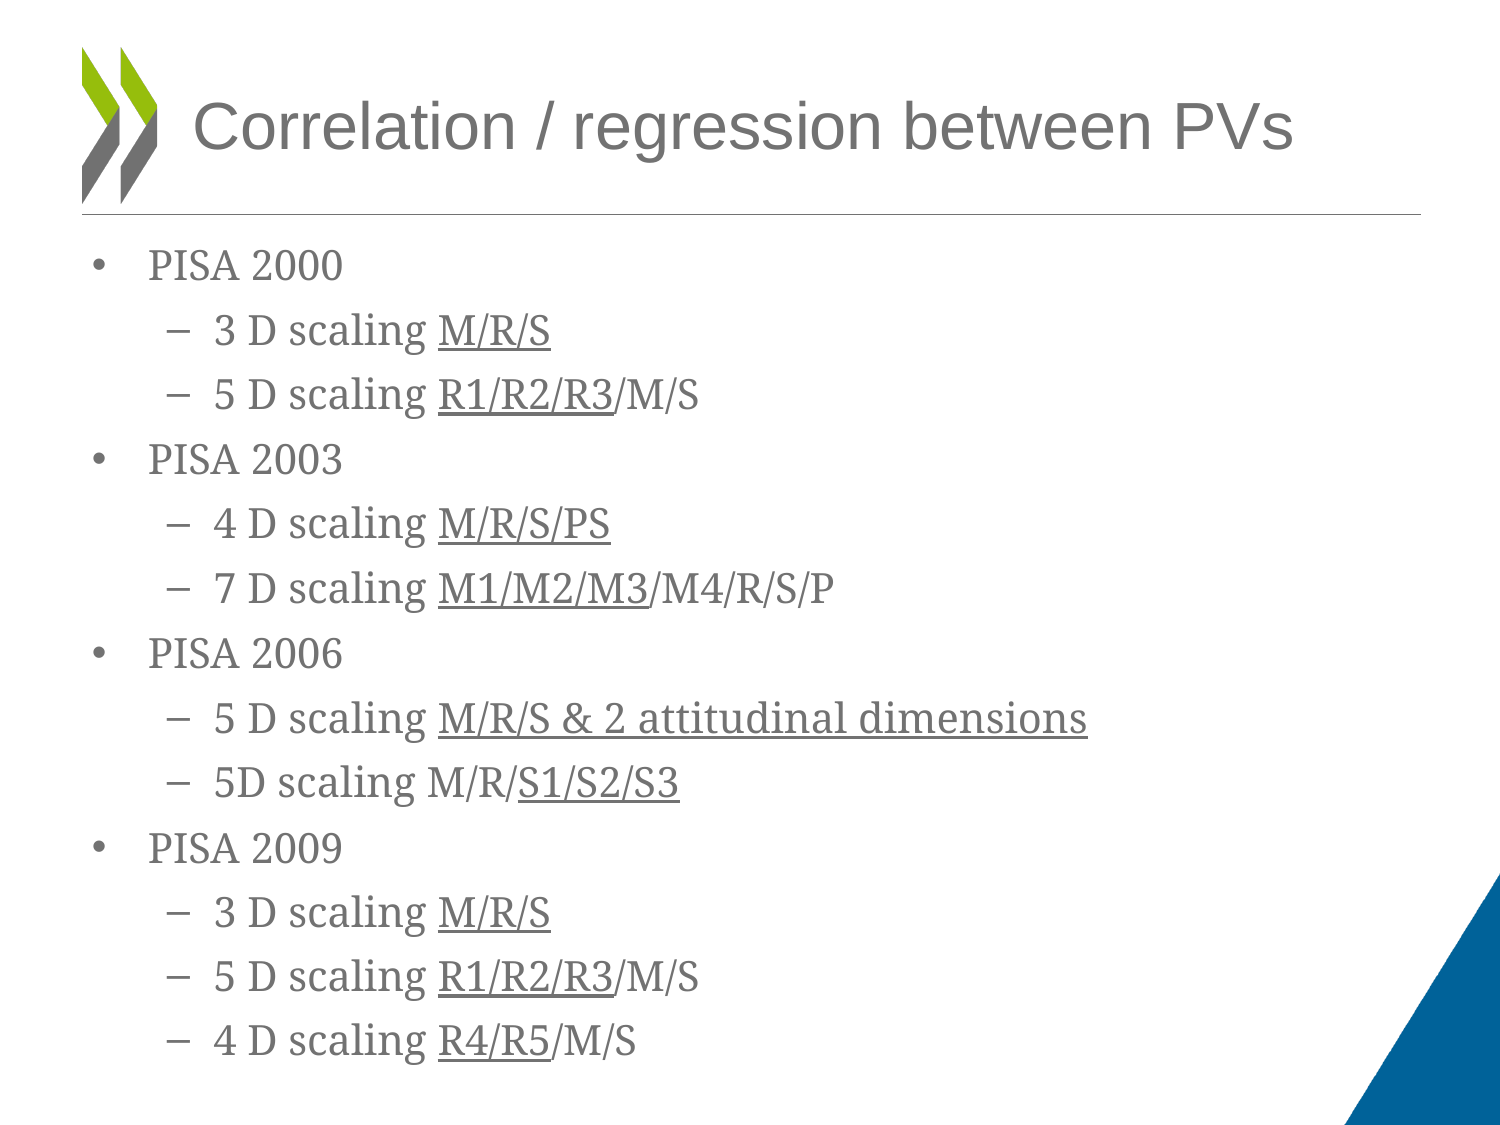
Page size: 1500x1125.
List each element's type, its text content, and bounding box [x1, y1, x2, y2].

title Correlation / regression between PVs [177, 39, 1394, 207]
list PISA 2000 3 D scaling M/R/S 5 D scaling R1/R2/R3/M/S PISA 2003 4 D scaling M/R/S/PS 7 D scaling M1/M2/M3/M4/R/S/P PISA 2006 5 D scaling M/R/S & 2 attitudinal dimensions 5D scaling M/R/S1/S2/S3 PISA 2009 3 D scaling M/R/S 5 D scaling R1/R2/R3/M/S 4 D scaling R4/R5/M/S [76, 231, 1425, 1083]
picture [1344, 873, 1500, 1125]
